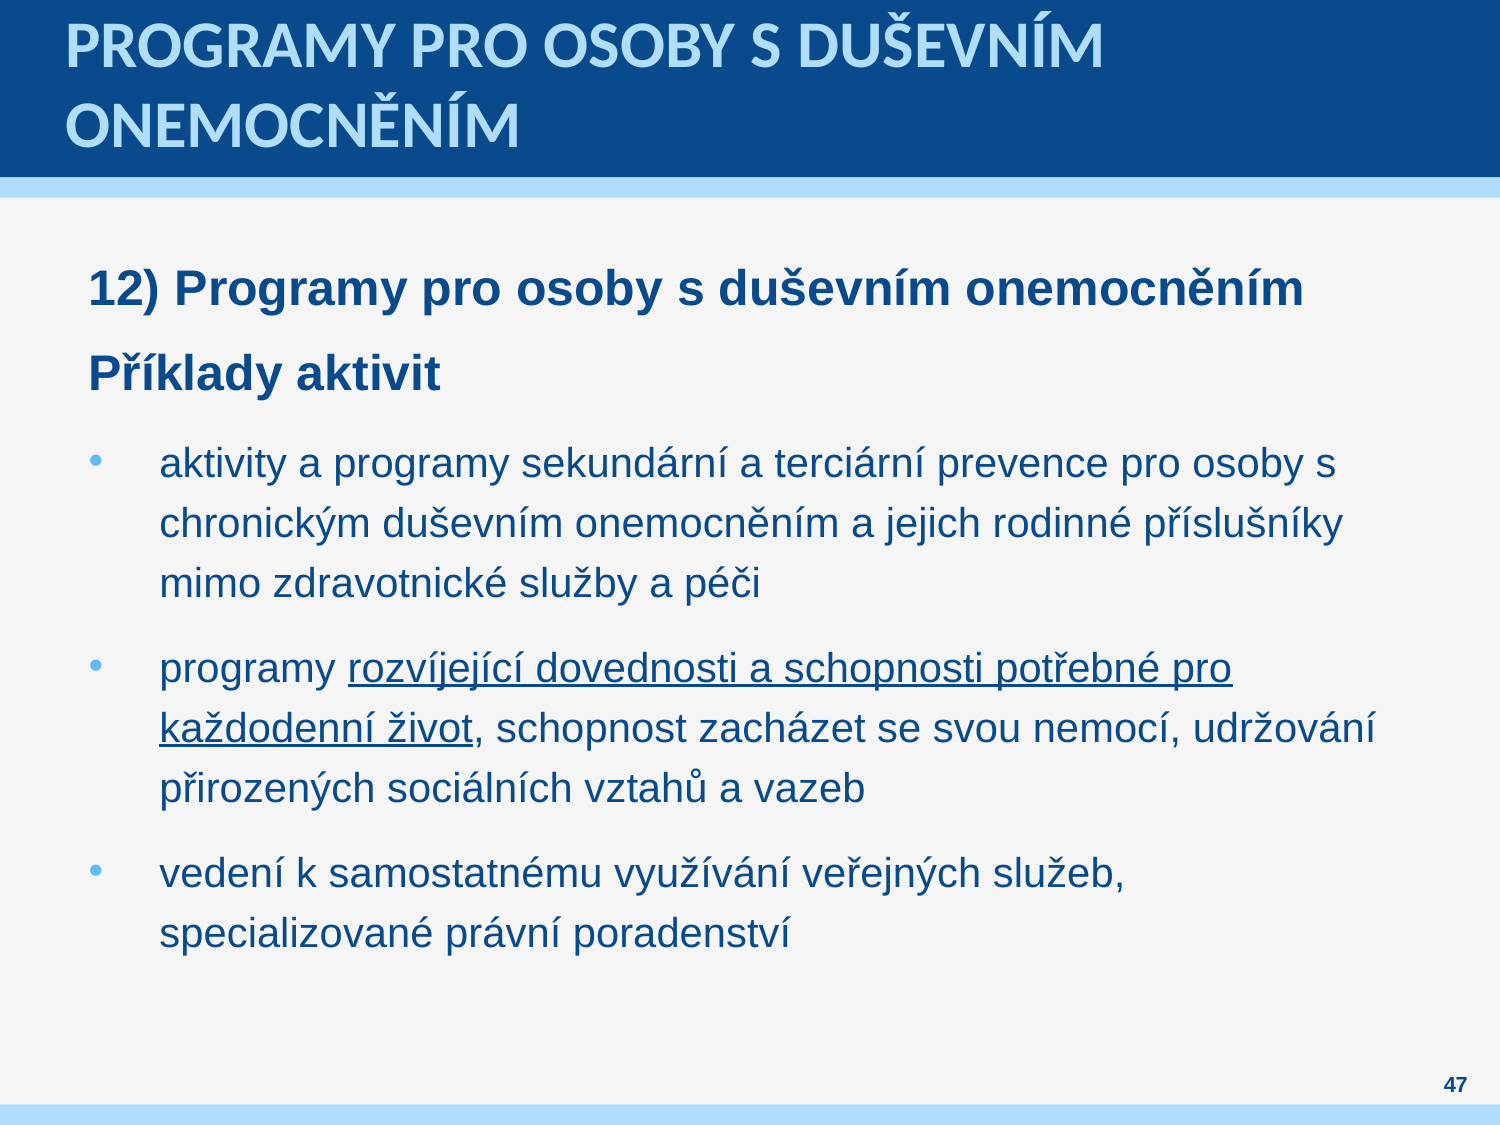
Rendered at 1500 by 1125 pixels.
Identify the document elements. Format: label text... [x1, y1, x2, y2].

title Programy pro osoby s duševním onemocněním [59, 45, 1441, 197]
slide_number 47 [1417, 1068, 1495, 1099]
list 12) Programy pro osoby s duševním onemocněním Příklady aktivit aktivity a programy sekundární a terciární prevence pro osoby s chronickým duševním onemocněním a jejich rodinné příslušníky mimo zdravotnické služby a péči programy rozvíjející dovednosti a schopnosti potřebné pro každodenní život, schopnost zacházet se svou nemocí, udržování přirozených sociálních vztahů a vazeb vedení k samostatnému využívání veřejných služeb, specializované právní poradenství [88, 255, 1412, 1040]
